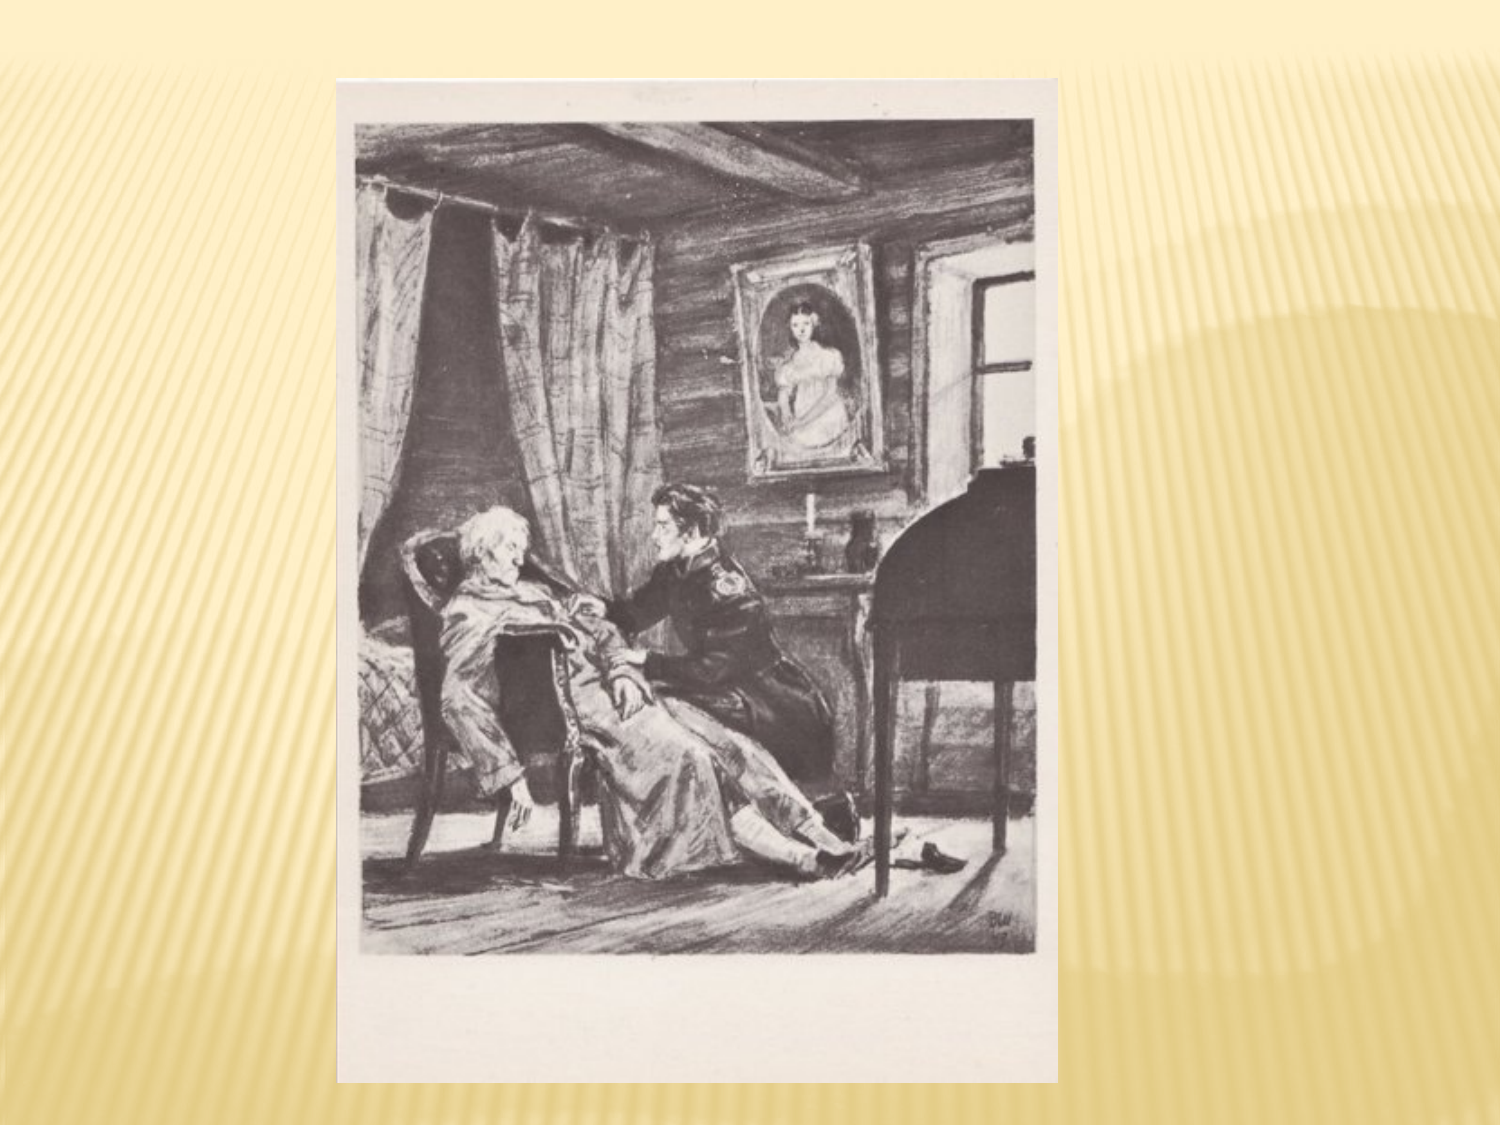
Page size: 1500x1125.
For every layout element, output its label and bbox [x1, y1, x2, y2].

picture [336, 77, 1058, 1083]
